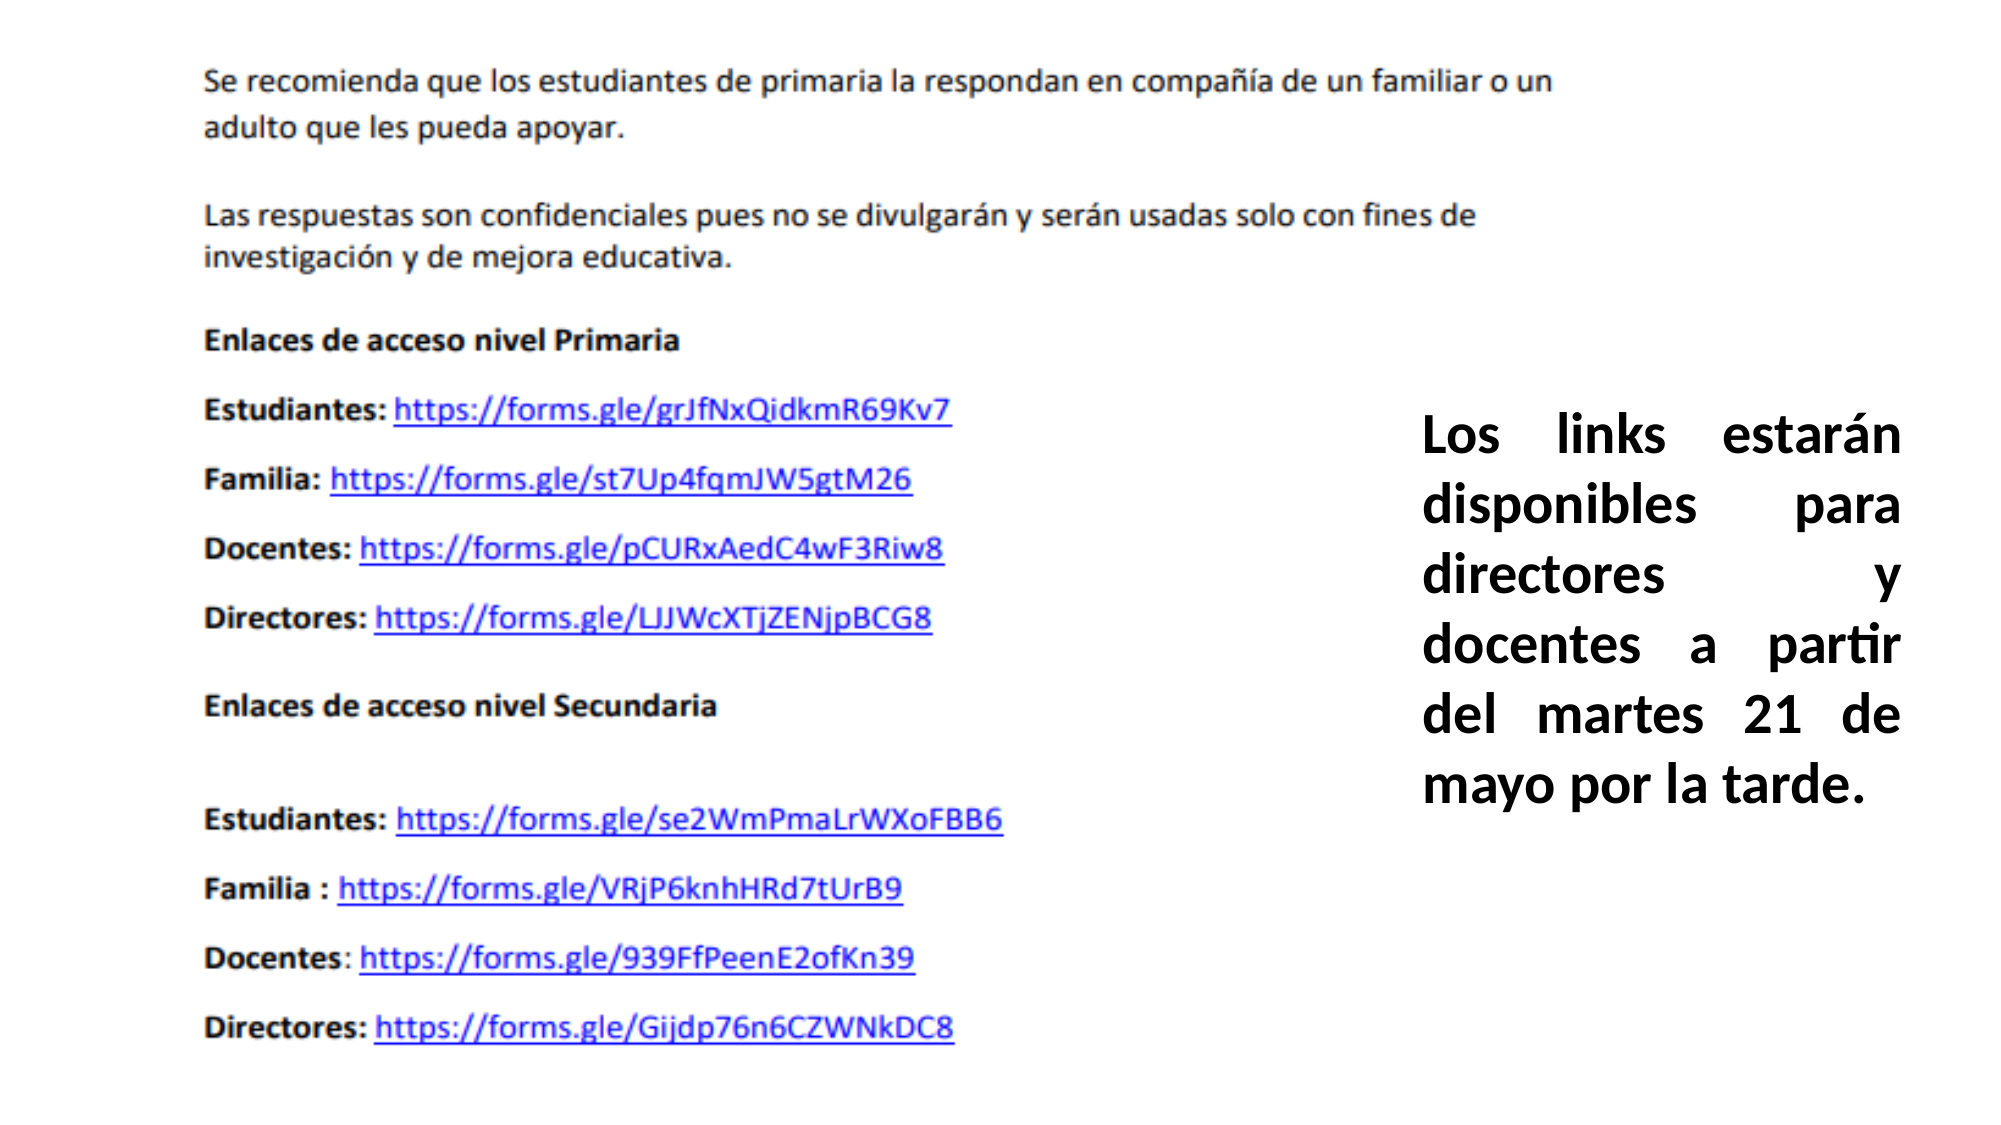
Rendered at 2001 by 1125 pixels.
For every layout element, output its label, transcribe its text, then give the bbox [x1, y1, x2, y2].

text_box Los links estarán disponibles para directores y docentes a partir del martes 21 de mayo por la tarde. [1693, 387, 1918, 823]
picture [123, 25, 1693, 1094]
